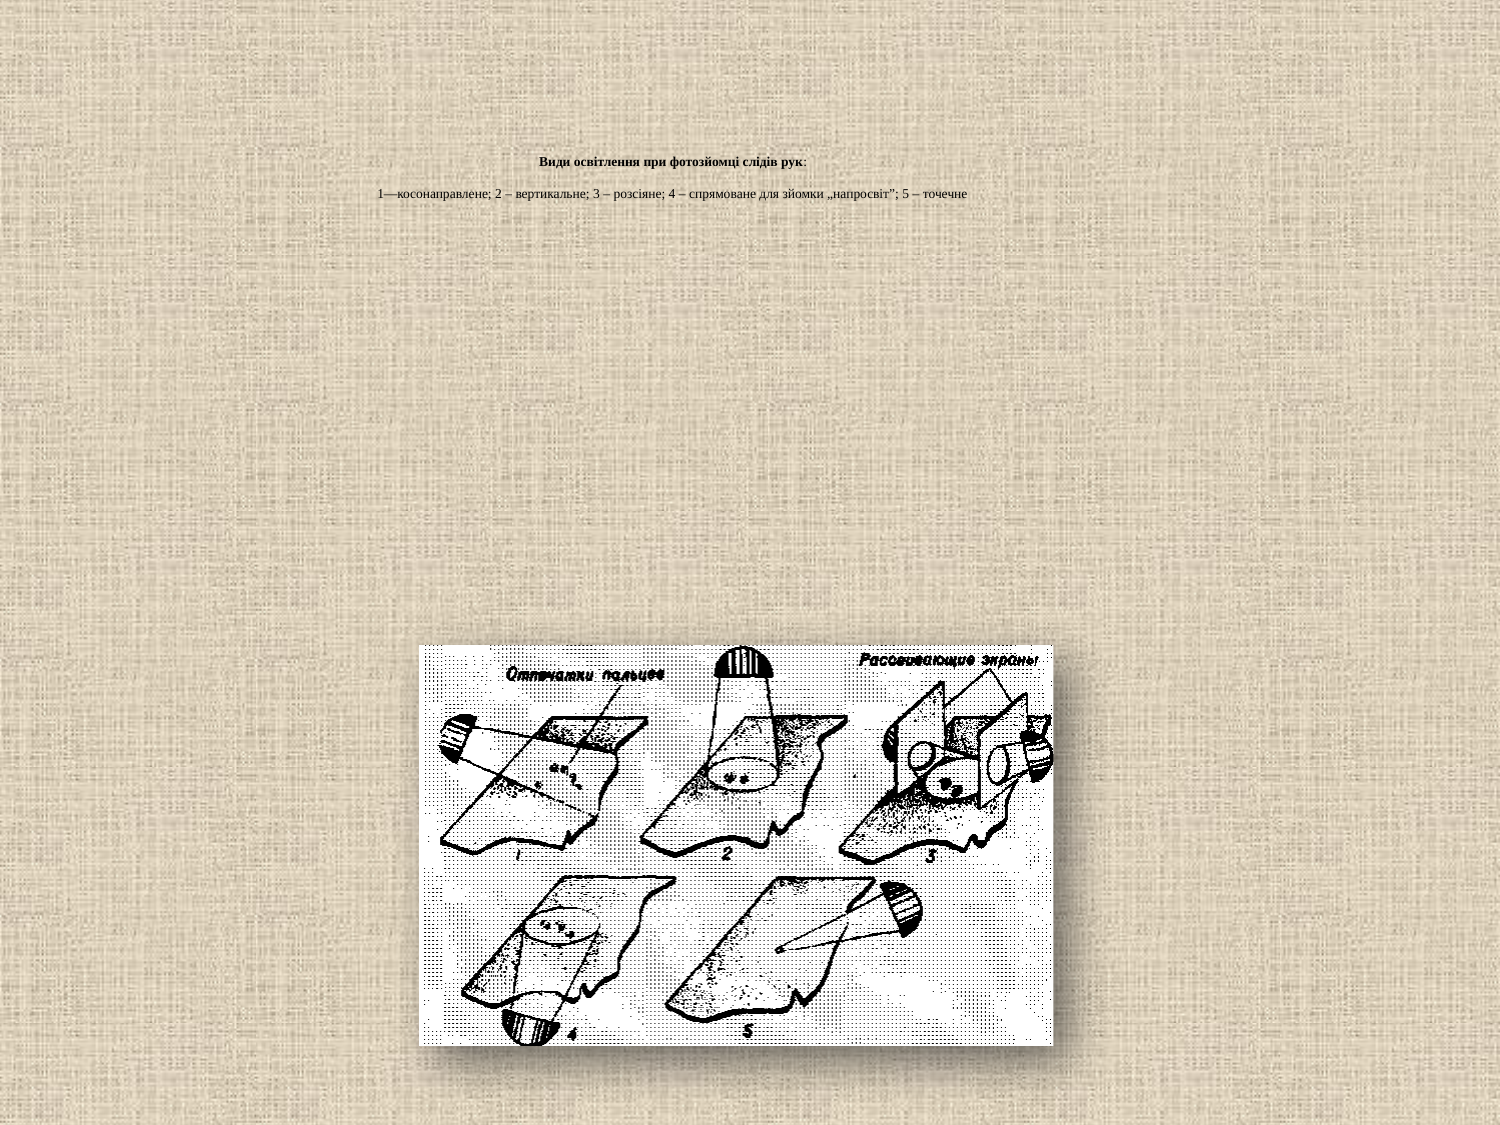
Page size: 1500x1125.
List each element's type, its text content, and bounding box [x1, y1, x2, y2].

picture [0, 0, 1500, 1125]
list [418, 644, 1054, 1047]
title Види освітлення при фотозйомці слідів рук: 1—косонаправлене; 2 – вертикальне; 3 – розсіяне; 4 – спрямоване для зйомки „напросвіт”; 5 – точечне [0, 45, 1350, 233]
